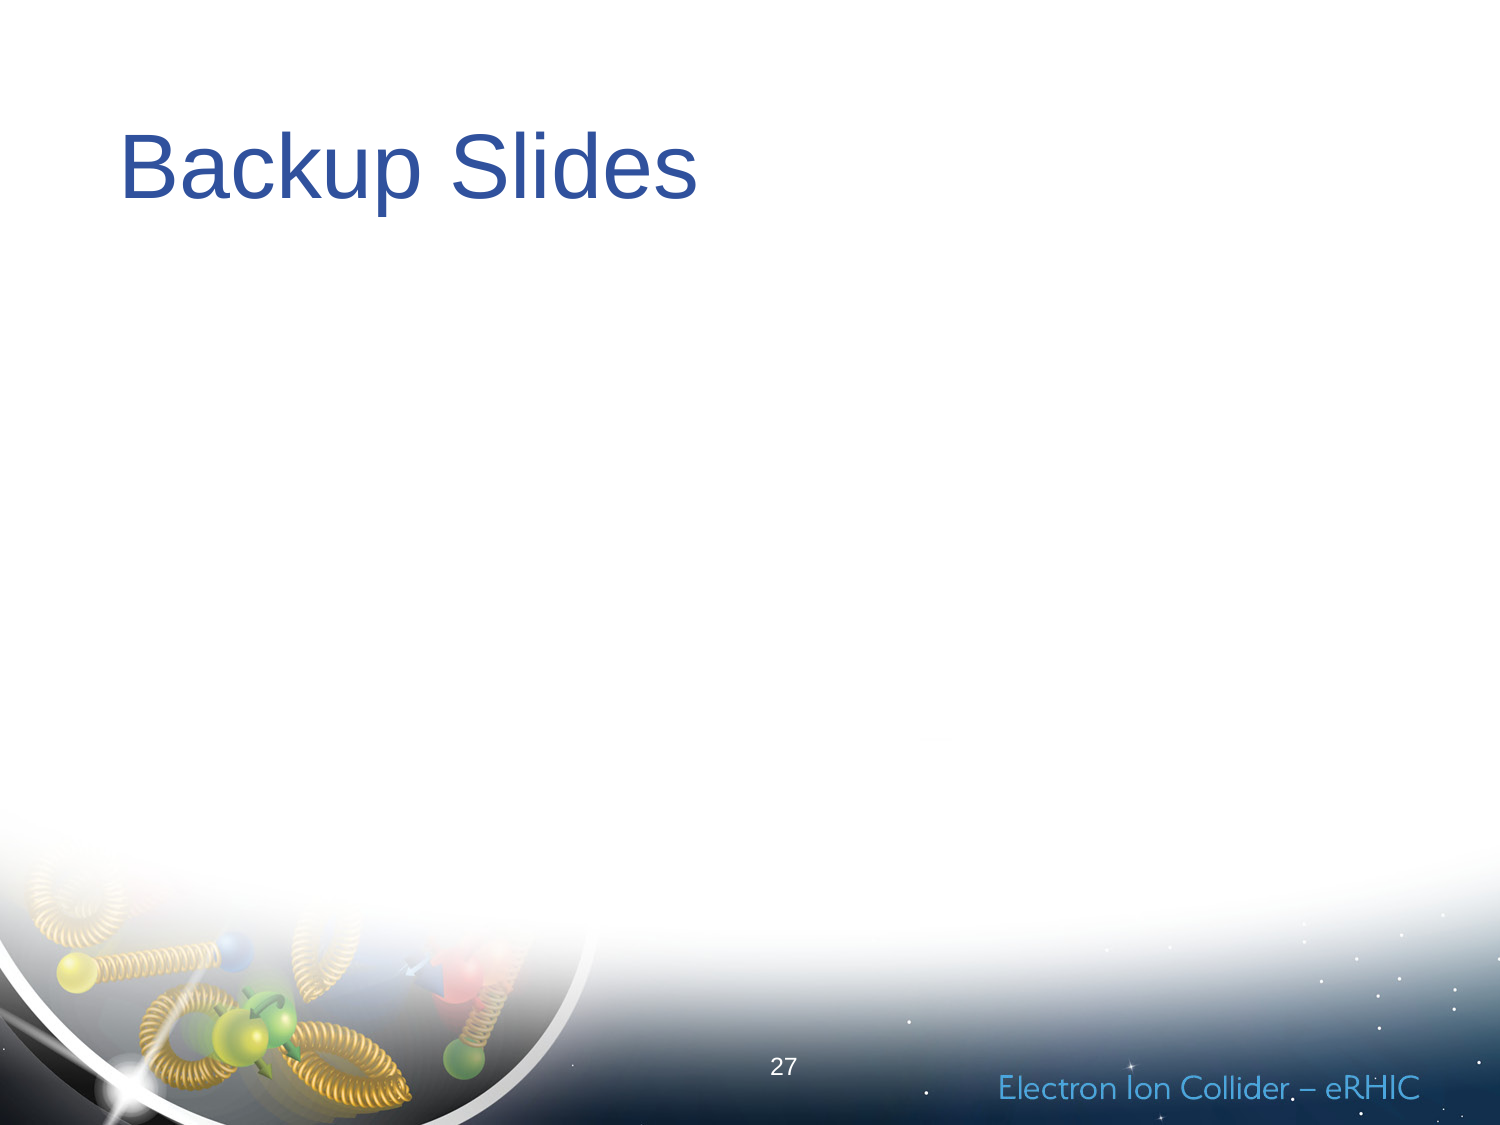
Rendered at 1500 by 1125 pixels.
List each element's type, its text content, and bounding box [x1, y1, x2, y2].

slide_number 27 [615, 1035, 953, 1096]
picture [0, 0, 1500, 1125]
title Backup Slides [103, 59, 1397, 278]
